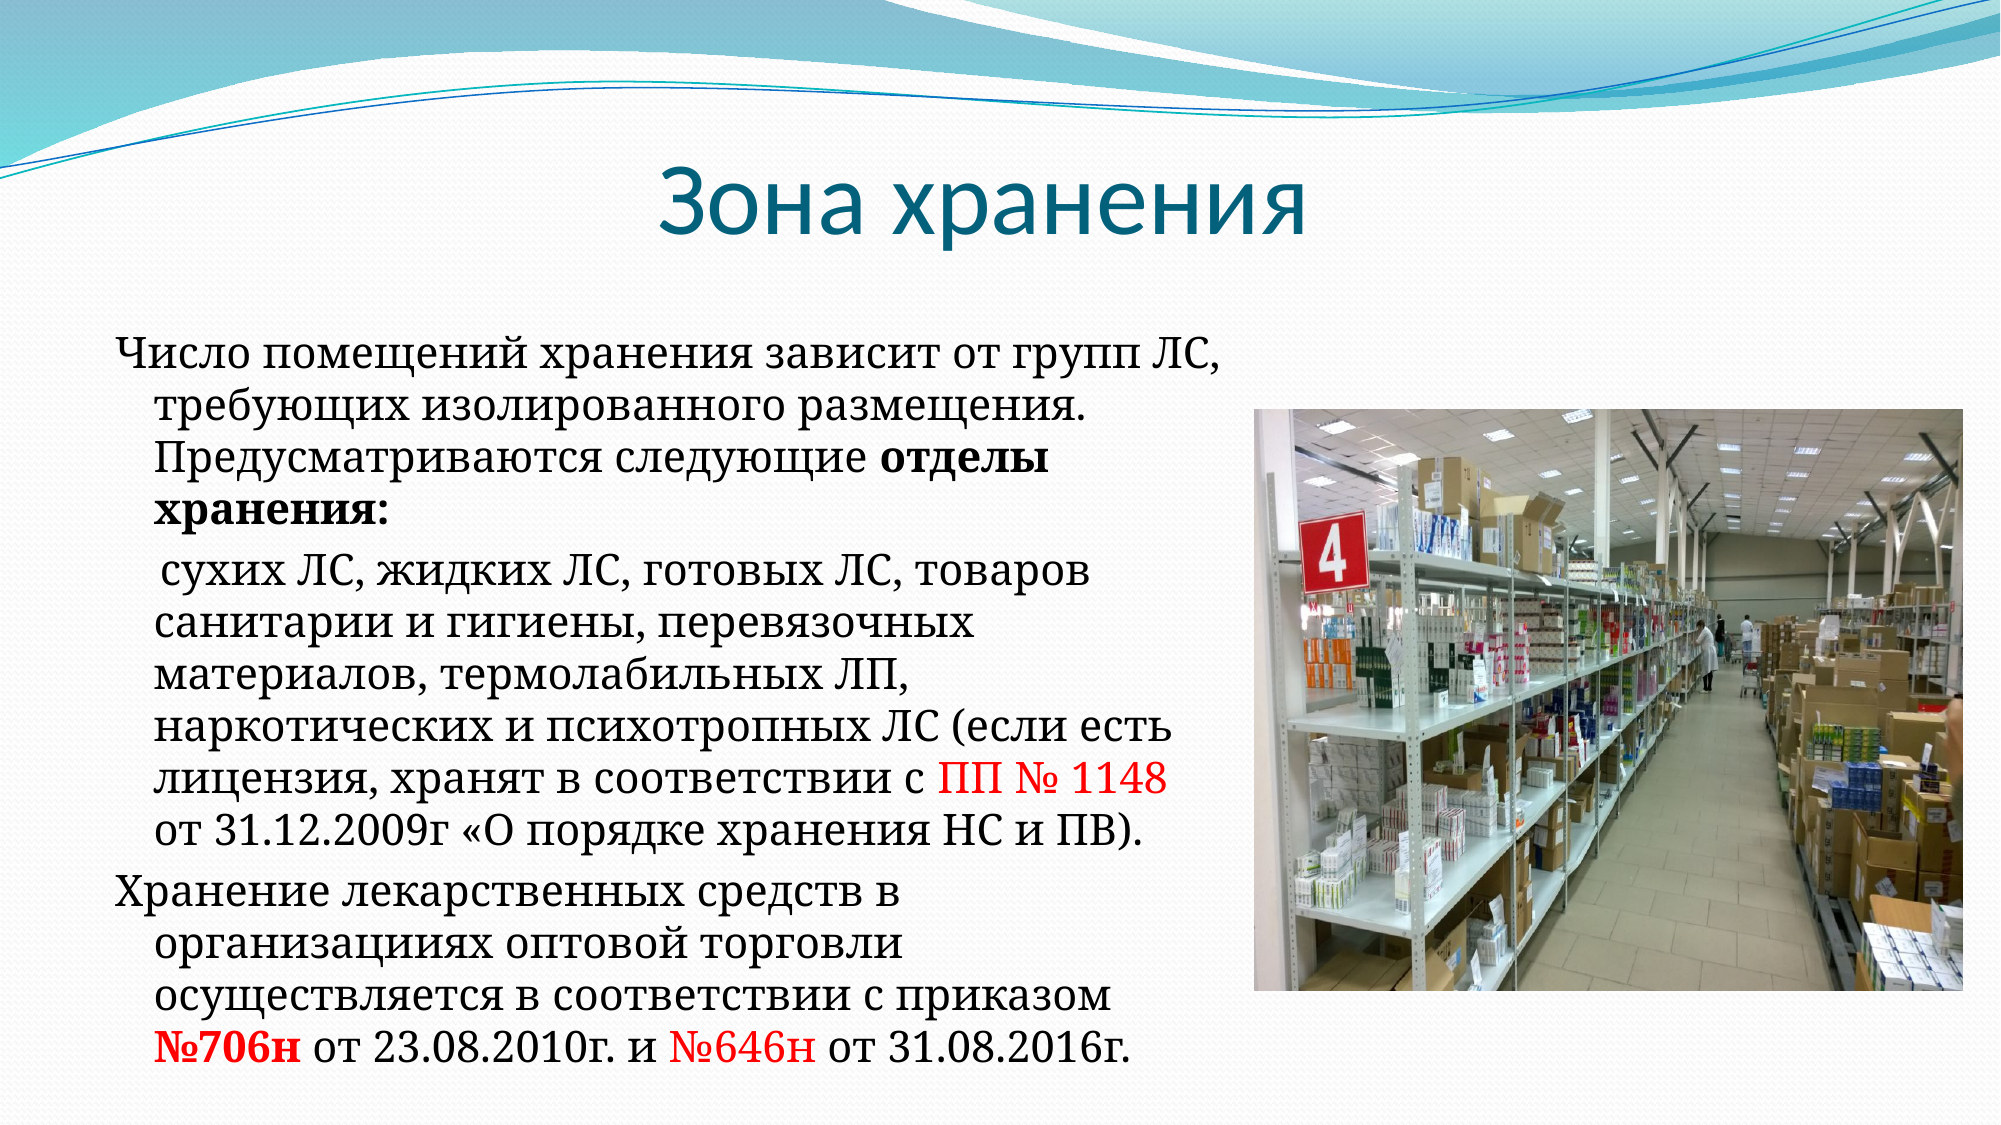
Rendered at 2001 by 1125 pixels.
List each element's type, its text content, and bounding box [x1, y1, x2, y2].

title Зона хранения [84, 67, 1885, 256]
picture [1254, 408, 1963, 992]
list Число помещений хранения зависит от групп ЛС, требующих изолированного размещения. Предусматриваются следующие отделы хранения: сухих ЛС, жидких ЛС, готовых ЛС, товаров санитарии и гигиены, перевязочных материалов, термолабильных ЛП, наркотических и психотропных ЛС (если есть лицензия, хранят в соответствии с ПП № 1148 от 31.12.2009г «О порядке хранения НС и ПВ). Хранение лекарственных средств в организацииях оптовой торговли осуществляется в соответствии с приказом №706н от 23.08.2010г. и №646н от 31.08.2016г. [99, 317, 1239, 1091]
